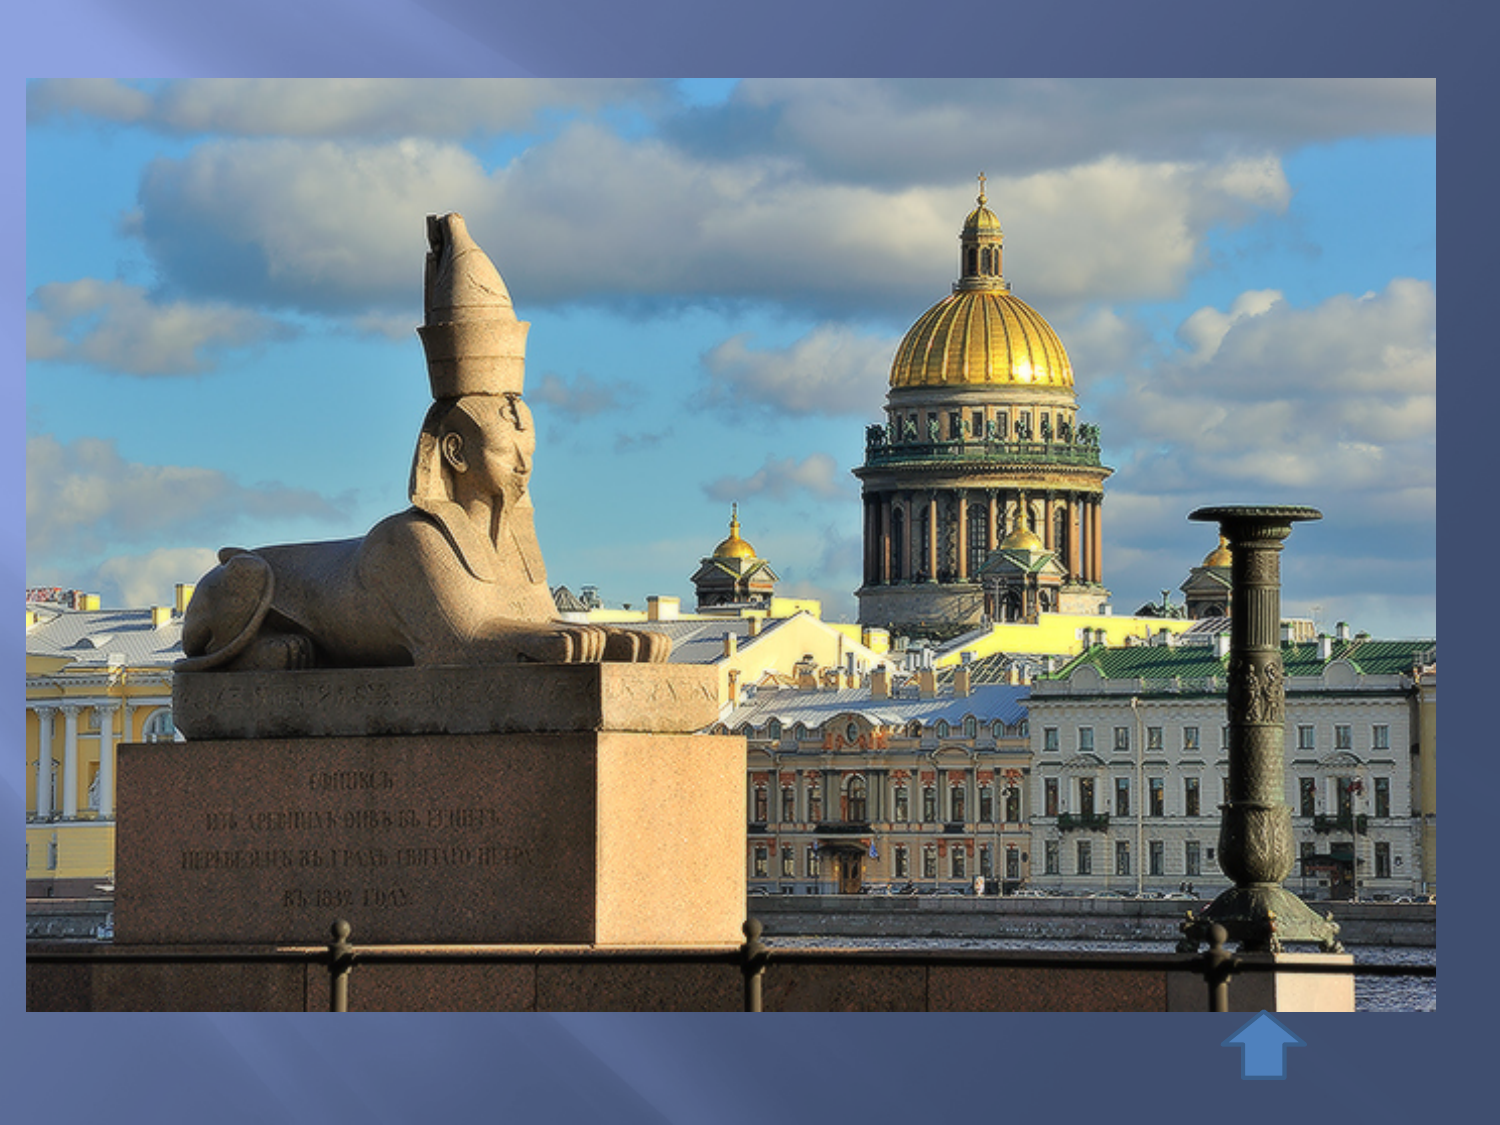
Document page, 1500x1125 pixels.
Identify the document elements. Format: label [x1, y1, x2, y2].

text_box [1241, 1054, 1287, 1080]
picture [26, 77, 1437, 1012]
